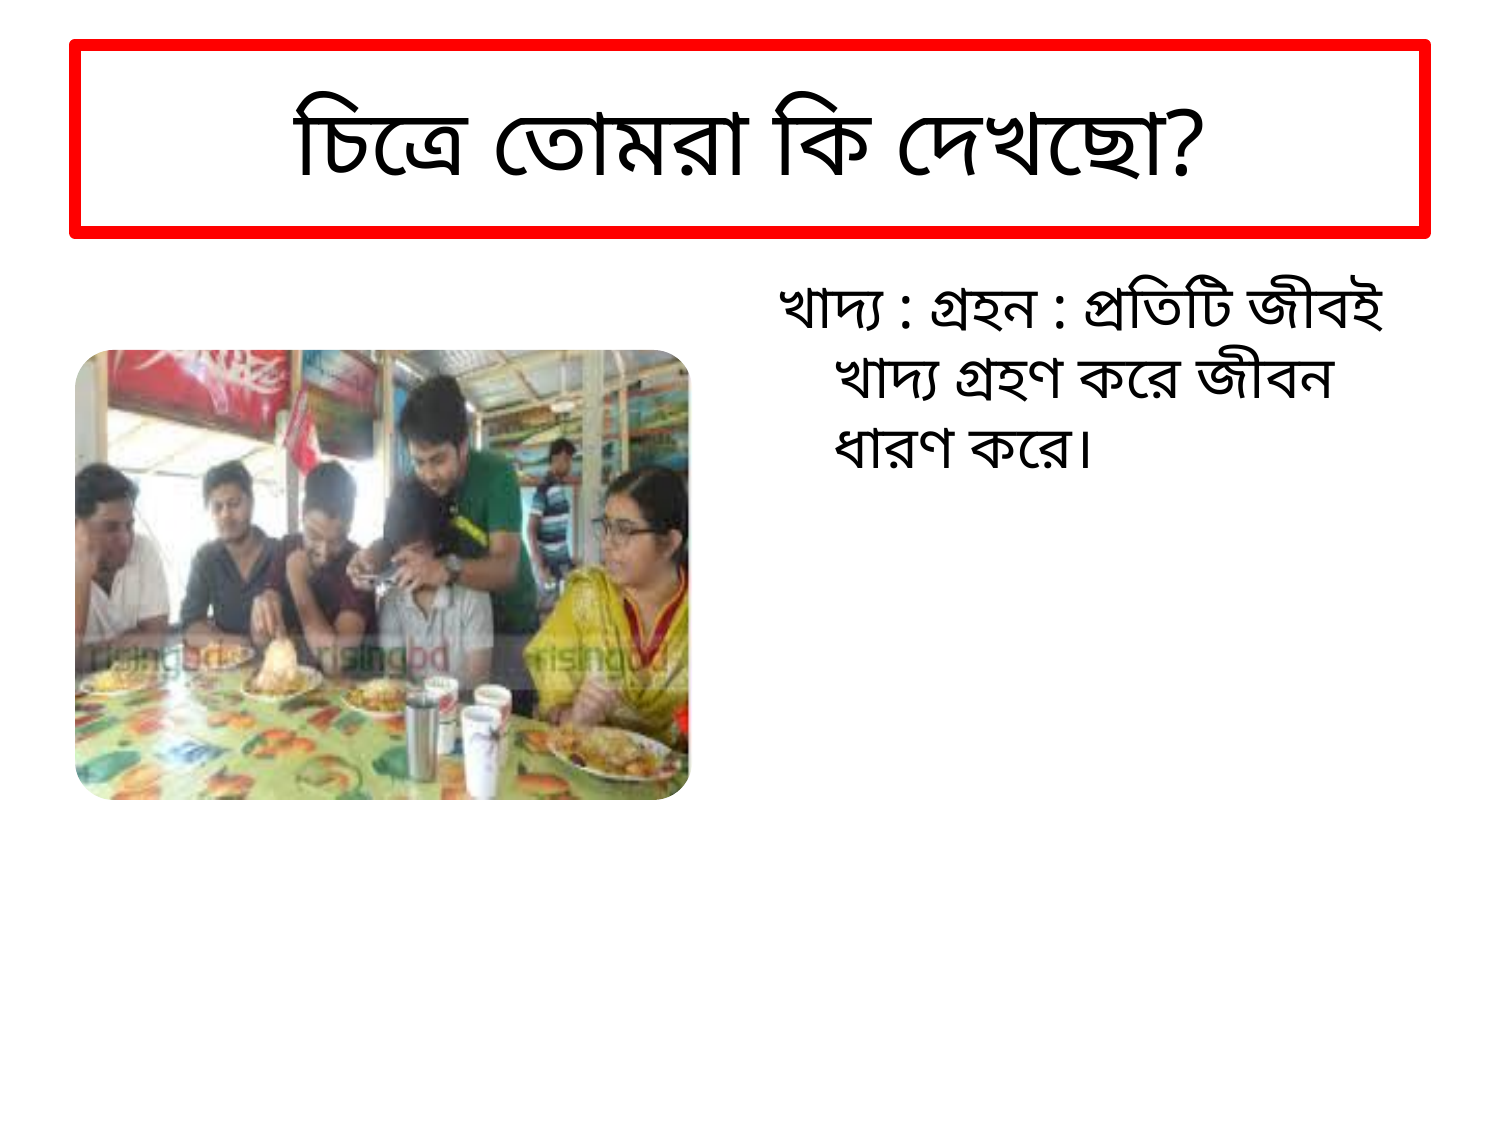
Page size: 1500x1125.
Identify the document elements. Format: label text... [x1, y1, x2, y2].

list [74, 349, 693, 801]
list খাদ্য : গ্রহন : প্রতিটি জীবই খাদ্য গ্রহণ করে জীবন ধারণ করে। [762, 262, 1425, 1005]
title চিত্রে তোমরা কি দেখছো? [75, 45, 1425, 233]
